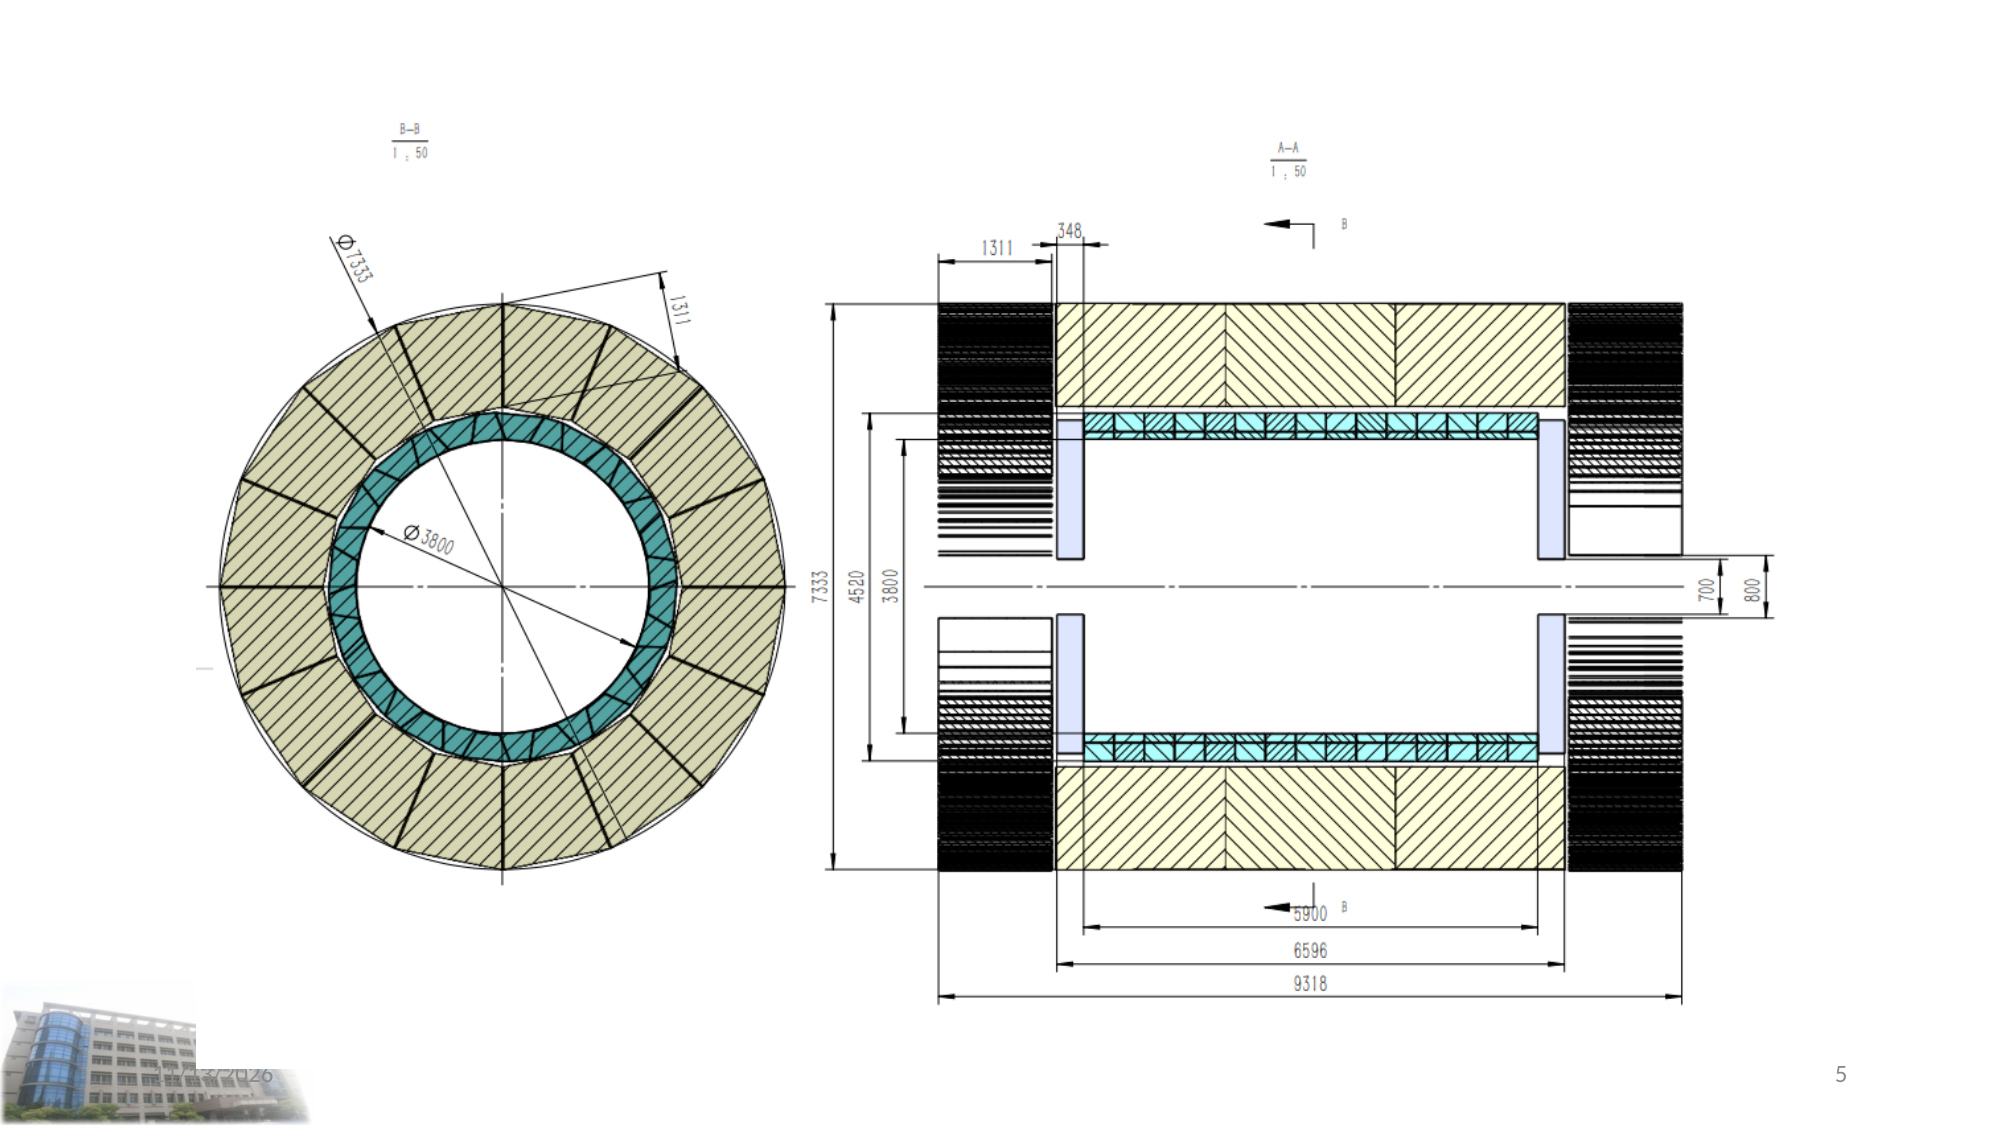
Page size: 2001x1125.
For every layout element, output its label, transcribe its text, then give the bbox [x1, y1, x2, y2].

picture [6, 11, 1787, 1119]
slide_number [137, 1042, 588, 1103]
slide_number 5 [1412, 1042, 1863, 1103]
